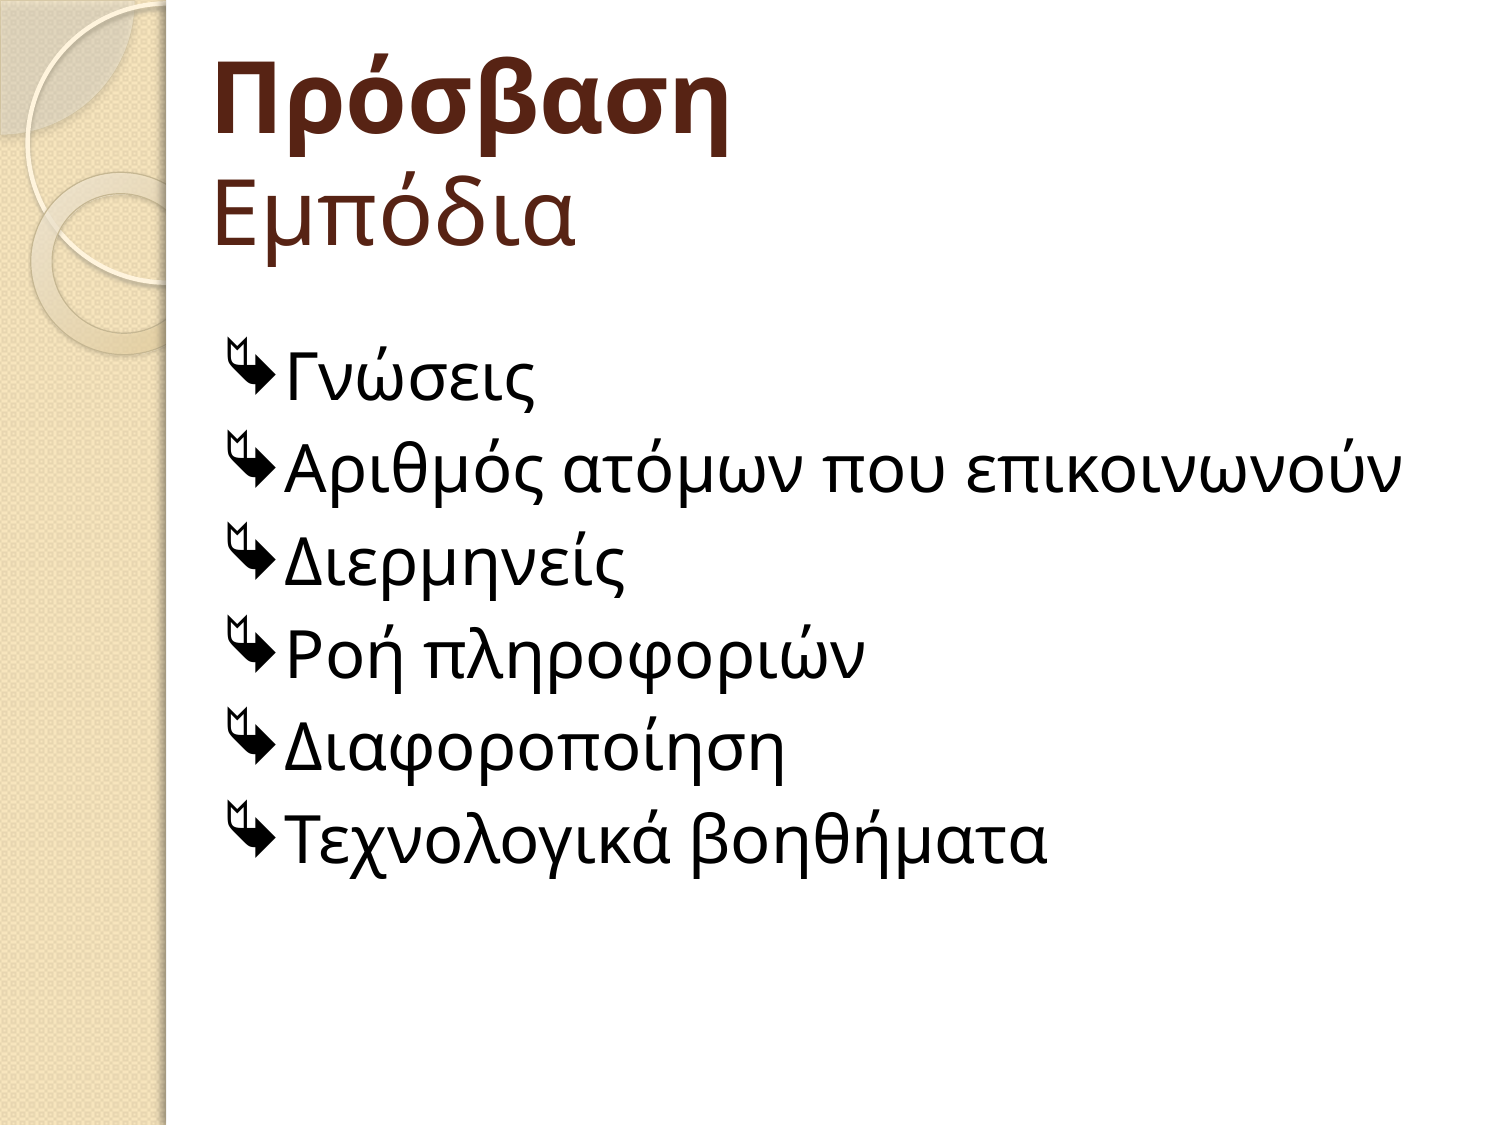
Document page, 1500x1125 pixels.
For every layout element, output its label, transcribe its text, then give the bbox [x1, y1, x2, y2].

list Γνώσεις Αριθμός ατόμων που επικοινωνούν Διερμηνείς Ροή πληροφοριών Διαφοροποίηση Τεχνολογικά βοηθήματα [195, 326, 1449, 965]
title Πρόσβαση Εμπόδια [195, 42, 1425, 256]
